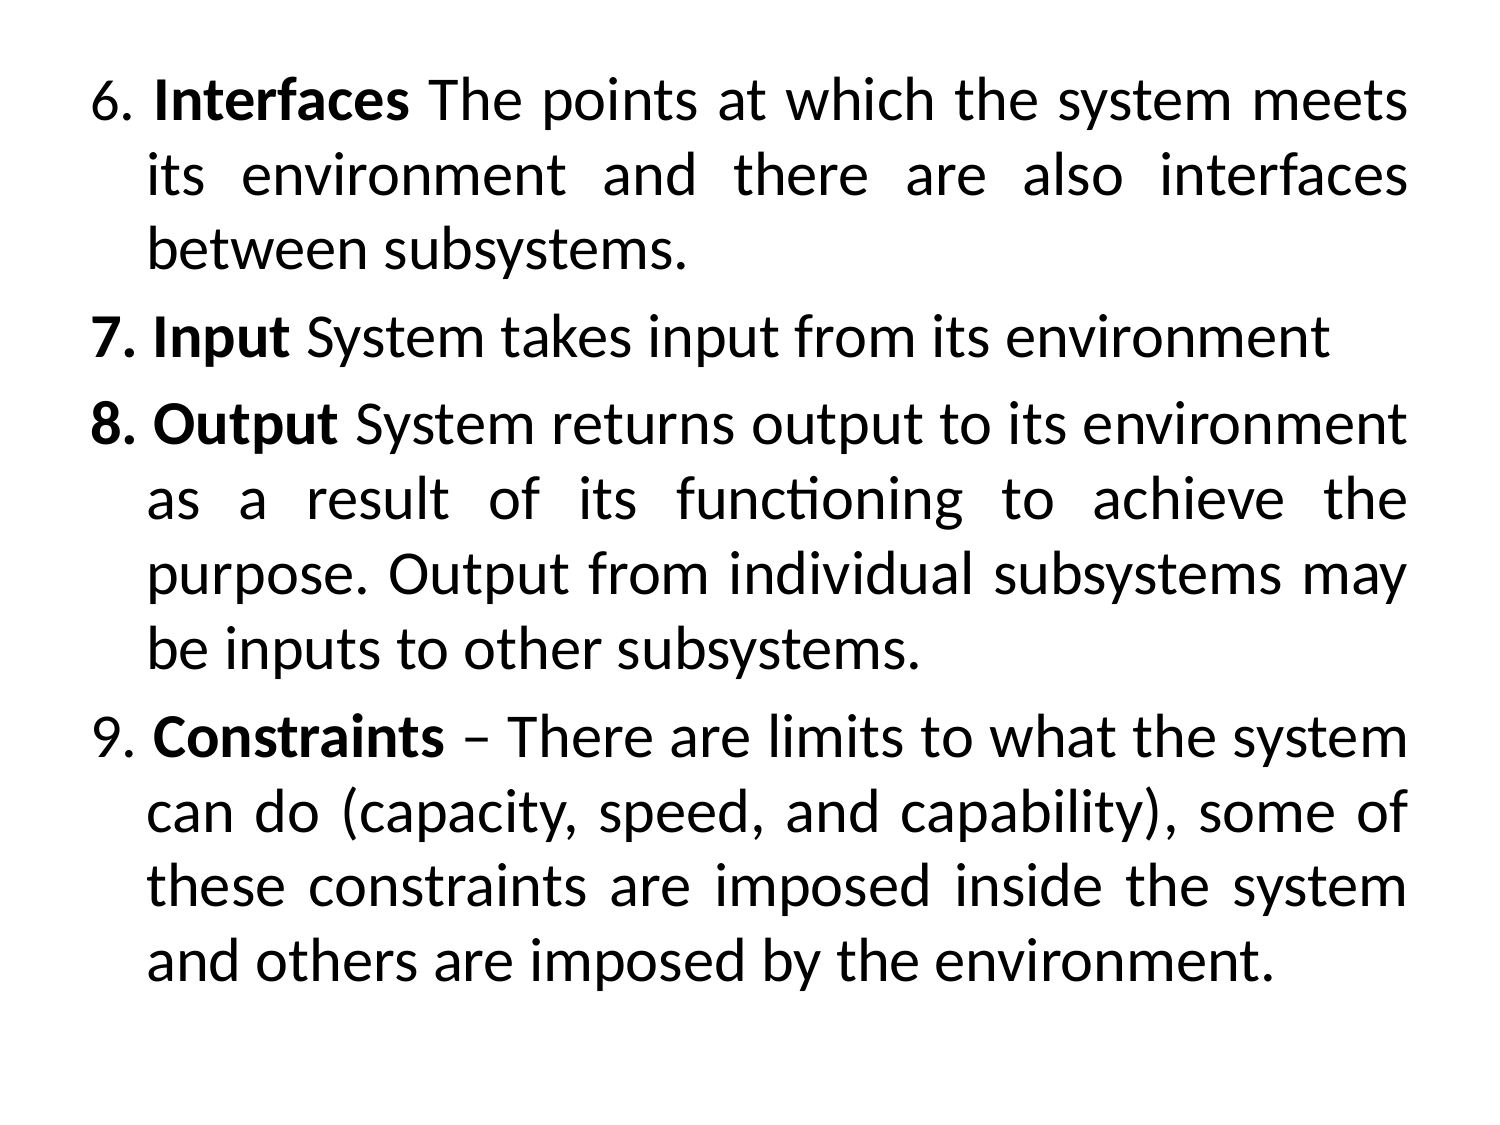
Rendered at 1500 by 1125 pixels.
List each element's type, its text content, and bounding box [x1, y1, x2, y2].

list 6. Interfaces The points at which the system meets its environment and there are also interfaces between subsystems. 7. Input System takes input from its environment 8. Output System returns output to its environment as a result of its functioning to achieve the purpose. Output from individual subsystems may be inputs to other subsystems. 9. Constraints – There are limits to what the system can do (capacity, speed, and capability), some of these constraints are imposed inside the system and others are imposed by the environment. [75, 50, 1425, 1100]
